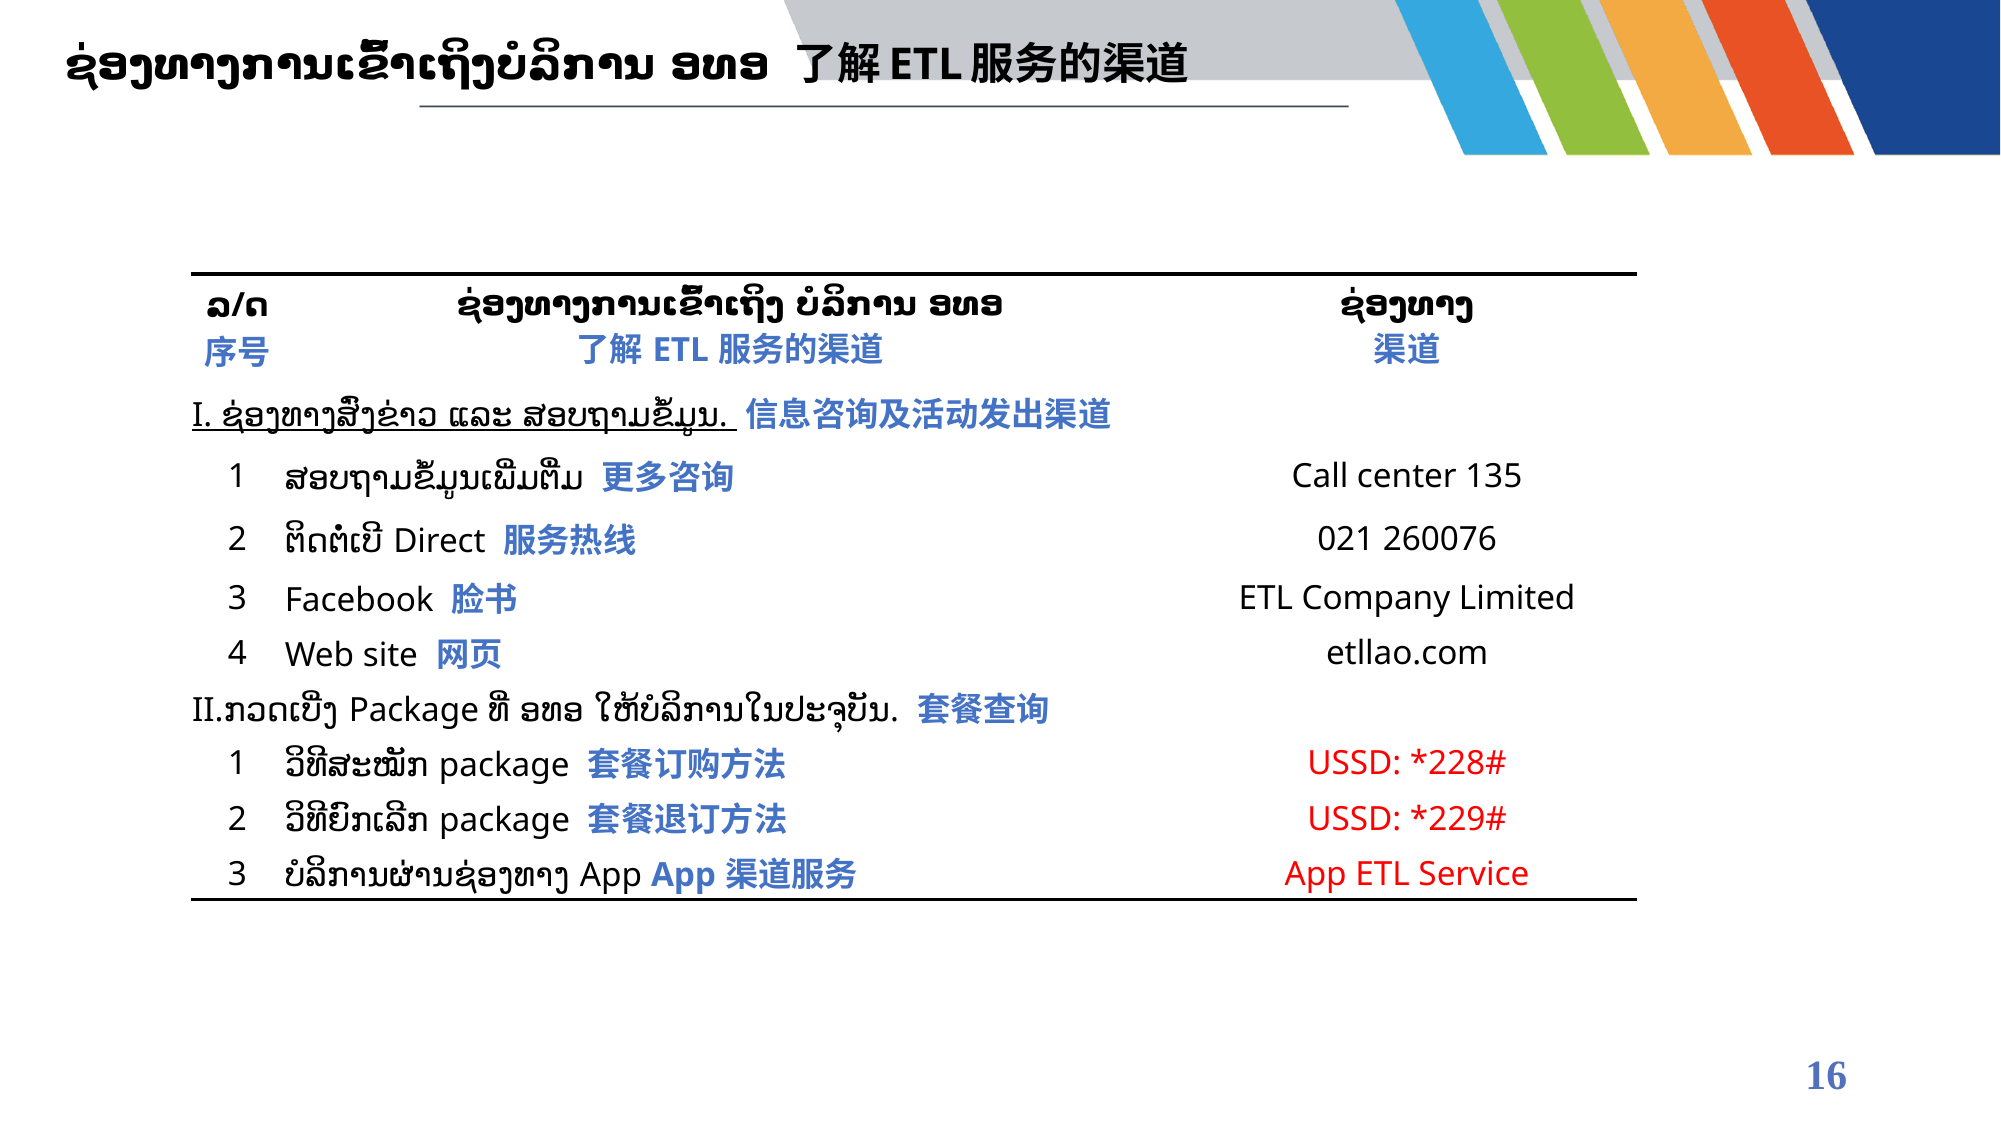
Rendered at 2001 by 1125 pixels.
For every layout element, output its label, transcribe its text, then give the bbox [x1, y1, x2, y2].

table_cell USSD: *229# [1177, 789, 1637, 844]
table_cell Facebook 脸书 [284, 569, 1177, 624]
table_cell 1 [191, 734, 284, 789]
table_cell Web site 网页 [284, 624, 1177, 679]
table_cell etllao.com [1177, 624, 1637, 679]
table_cell App ETL Service [1177, 844, 1637, 898]
table_cell 1 [191, 443, 284, 506]
table_cell ວິທີຍົກເລີກ package 套餐退订方法 [284, 789, 1177, 844]
table_cell 021 260076 [1177, 506, 1637, 569]
table_cell ETL Company Limited [1177, 569, 1637, 624]
slide_number 16 [1412, 1042, 1863, 1103]
table_cell ບໍລິການຜ່ານຊ່ອງທາງ App App渠道服务 [284, 844, 1177, 898]
table_cell I. ຊ່ອງທາງສົ່ງຂ່າວ ແລະ ສອບຖາມຂໍ້ມູນ. 信息咨询及活动发出渠道 [191, 380, 1637, 443]
table_cell 3 [191, 844, 284, 898]
title ຊ່ອງທາງການເຂົ້າເຖິງບໍລິການ ອທອ 了解ETL服务的渠道 [50, 22, 1413, 109]
table_header ຊ່ອງທາງການເຂົ້າເຖິງ ບໍລິການ ອທອ 了解ETL服务的渠道 [284, 276, 1177, 380]
table_header ຊ່ອງທາງ 渠道 [1177, 276, 1637, 380]
table_cell USSD: *228# [1177, 734, 1637, 789]
table_header ລ/ດ 序号 [191, 276, 284, 380]
table_cell 4 [191, 624, 284, 679]
table_cell II.ກວດເບີ່ງ Package ທີ່ ອທອ ໃຫ້ບໍລິການໃນປະຈຸບັນ. 套餐查询 [191, 679, 1637, 734]
picture [0, 0, 2001, 1125]
table_cell Call center 135 [1177, 443, 1637, 506]
table_cell ສອບຖາມຂໍ້ມູນເພີ່ມຕື່ມ 更多咨询 [284, 443, 1177, 506]
table_cell ຕິດຕໍ່ເບີ Direct 服务热线 [284, 506, 1177, 569]
table_cell 3 [191, 569, 284, 624]
table_cell 2 [191, 789, 284, 844]
table_cell 2 [191, 506, 284, 569]
table_cell ວິທີສະໝັກ package 套餐订购方法 [284, 734, 1177, 789]
